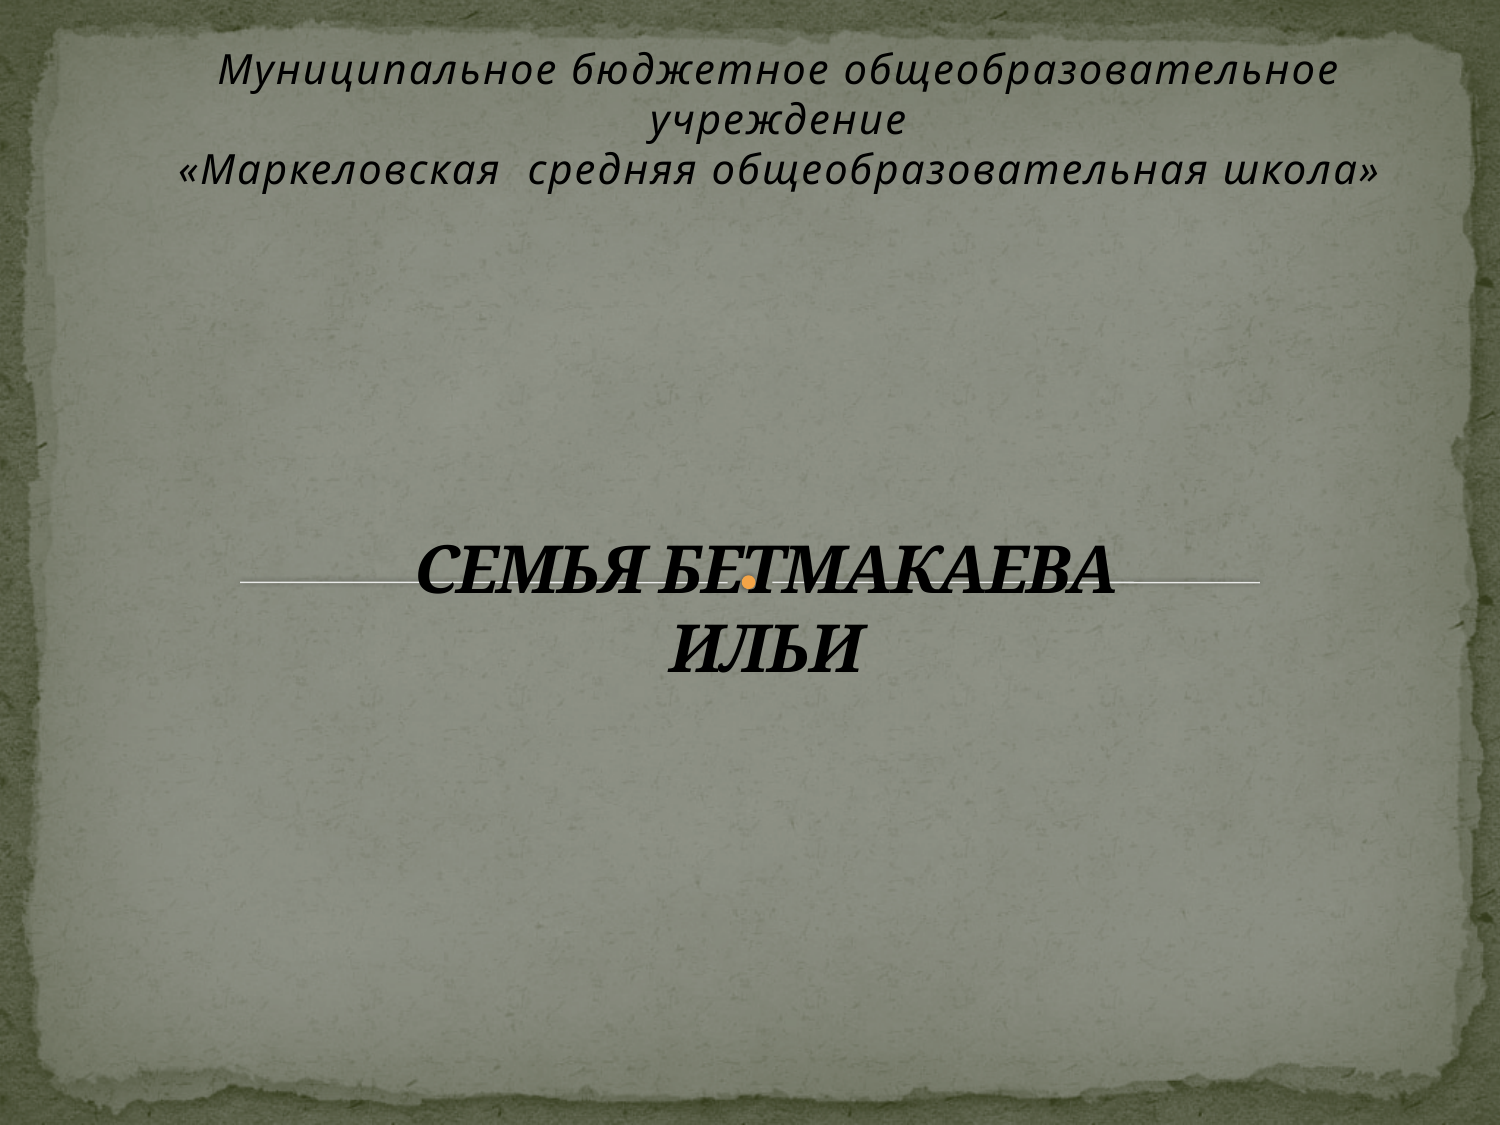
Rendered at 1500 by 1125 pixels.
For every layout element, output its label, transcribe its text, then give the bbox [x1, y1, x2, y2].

subtitle Муниципальное бюджетное общеобразовательное учреждение «Маркеловская средняя общеобразовательная школа» [93, 35, 1465, 323]
title СЕМЬЯ БЕТМАКАЕВА ИЛЬИ [128, 515, 1404, 757]
